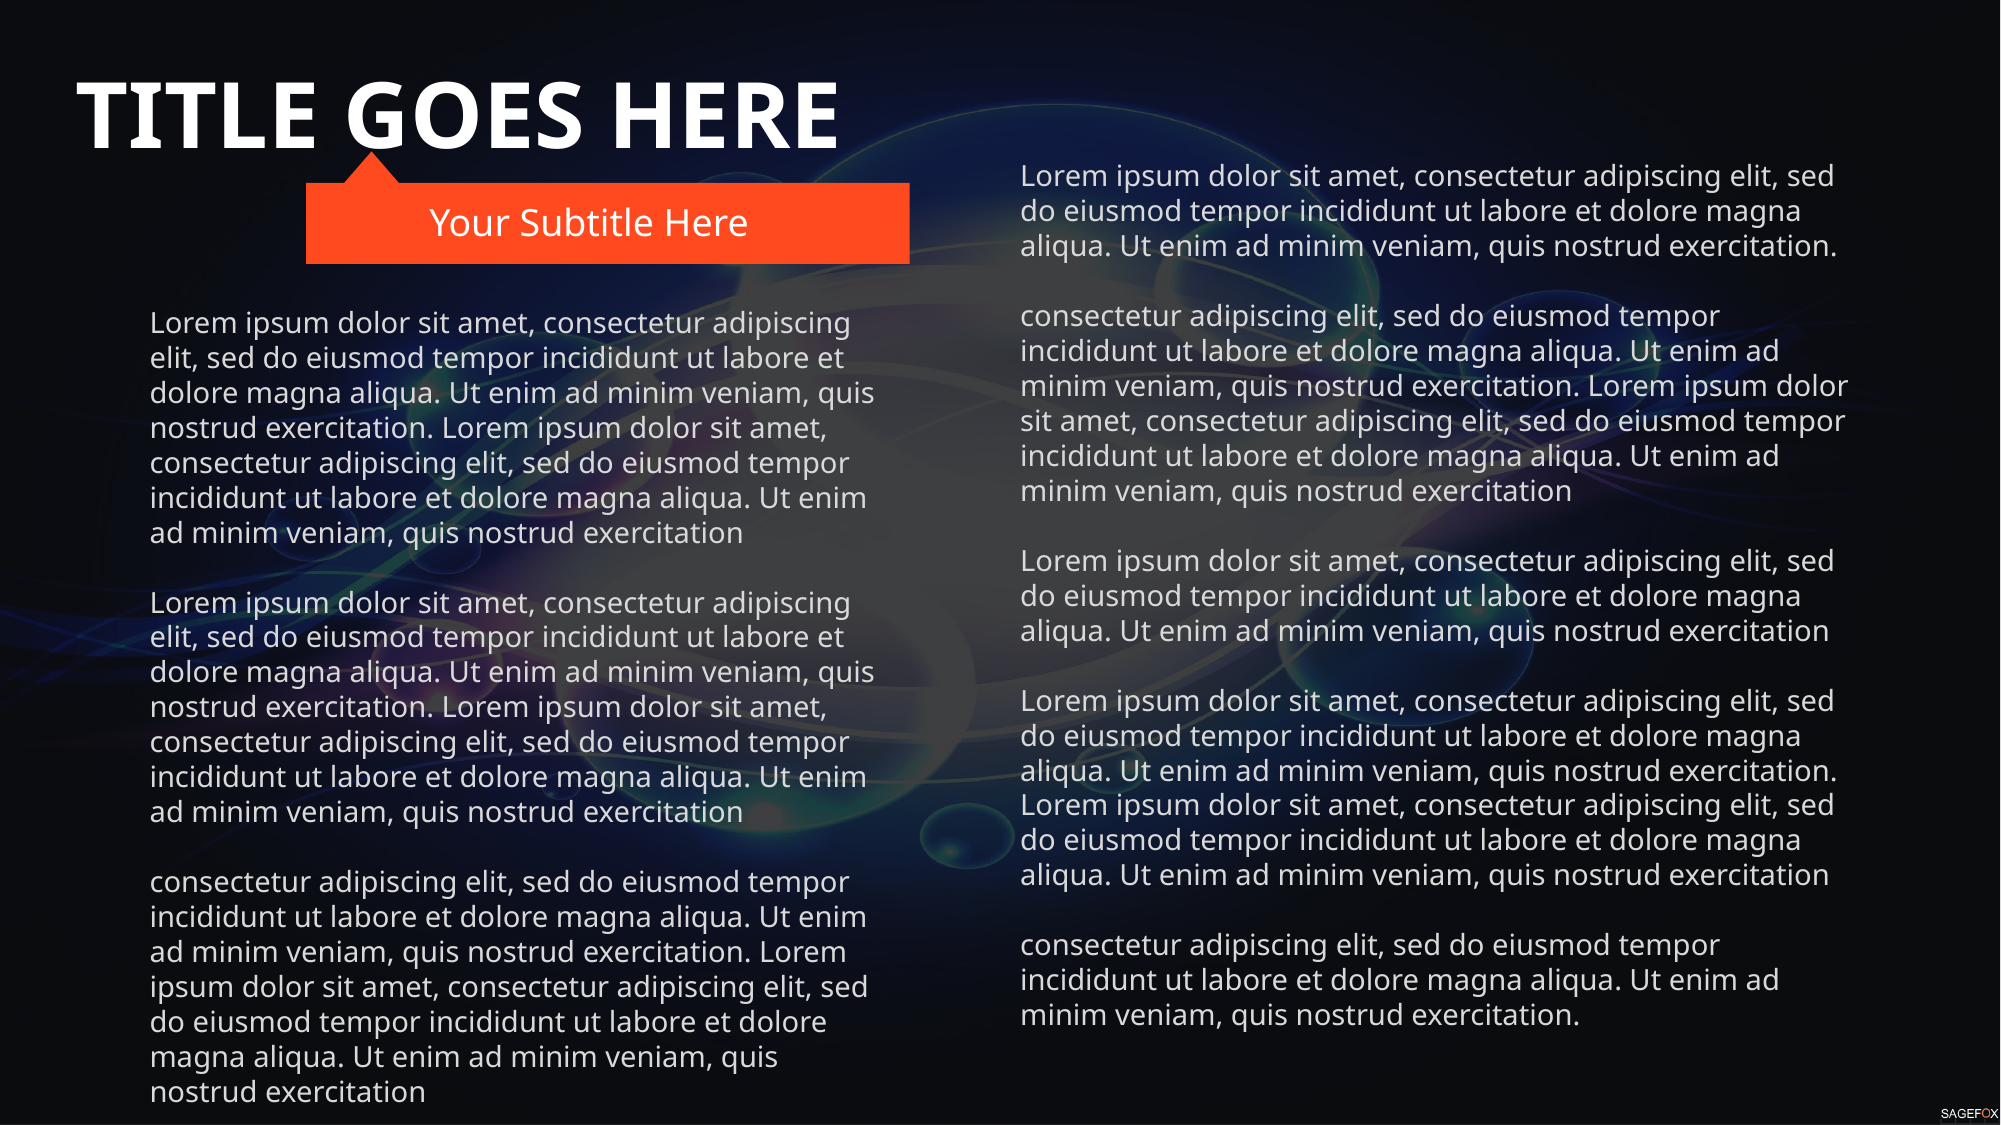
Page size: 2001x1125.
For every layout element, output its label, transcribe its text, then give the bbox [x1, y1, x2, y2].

picture [1940, 0, 2001, 1125]
text_box Lorem ipsum dolor sit amet, consectetur adipiscing elit, sed do eiusmod tempor incididunt ut labore et dolore magna aliqua. Ut enim ad minim veniam, quis nostrud exercitation. Lorem ipsum dolor sit amet, consectetur adipiscing elit, sed do eiusmod tempor incididunt ut labore et dolore magna aliqua. Ut enim ad minim veniam, quis nostrud exercitation Lorem ipsum dolor sit amet, consectetur adipiscing elit, sed do eiusmod tempor incididunt ut labore et dolore magna aliqua. Ut enim ad minim veniam, quis nostrud exercitation. Lorem ipsum dolor sit amet, consectetur adipiscing elit, sed do eiusmod tempor incididunt ut labore et dolore magna aliqua. Ut enim ad minim veniam, quis nostrud exercitation consectetur adipiscing elit, sed do eiusmod tempor incididunt ut labore et dolore magna aliqua. Ut enim ad minim veniam, quis nostrud exercitation. Lorem ipsum dolor sit amet, consectetur adipiscing elit, sed do eiusmod tempor incididunt ut labore et dolore magna aliqua. Ut enim ad minim veniam, quis nostrud exercitation [134, 296, 897, 1125]
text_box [306, 151, 910, 264]
text_box TITLE GOES HERE [60, 49, 965, 175]
text_box Lorem ipsum dolor sit amet, consectetur adipiscing elit, sed do eiusmod tempor incididunt ut labore et dolore magna aliqua. Ut enim ad minim veniam, quis nostrud exercitation. consectetur adipiscing elit, sed do eiusmod tempor incididunt ut labore et dolore magna aliqua. Ut enim ad minim veniam, quis nostrud exercitation. Lorem ipsum dolor sit amet, consectetur adipiscing elit, sed do eiusmod tempor incididunt ut labore et dolore magna aliqua. Ut enim ad minim veniam, quis nostrud exercitation Lorem ipsum dolor sit amet, consectetur adipiscing elit, sed do eiusmod tempor incididunt ut labore et dolore magna aliqua. Ut enim ad minim veniam, quis nostrud exercitation Lorem ipsum dolor sit amet, consectetur adipiscing elit, sed do eiusmod tempor incididunt ut labore et dolore magna aliqua. Ut enim ad minim veniam, quis nostrud exercitation. Lorem ipsum dolor sit amet, consectetur adipiscing elit, sed do eiusmod tempor incididunt ut labore et dolore magna aliqua. Ut enim ad minim veniam, quis nostrud exercitation consectetur adipiscing elit, sed do eiusmod tempor incididunt ut labore et dolore magna aliqua. Ut enim ad minim veniam, quis nostrud exercitation. [1005, 150, 1876, 1039]
